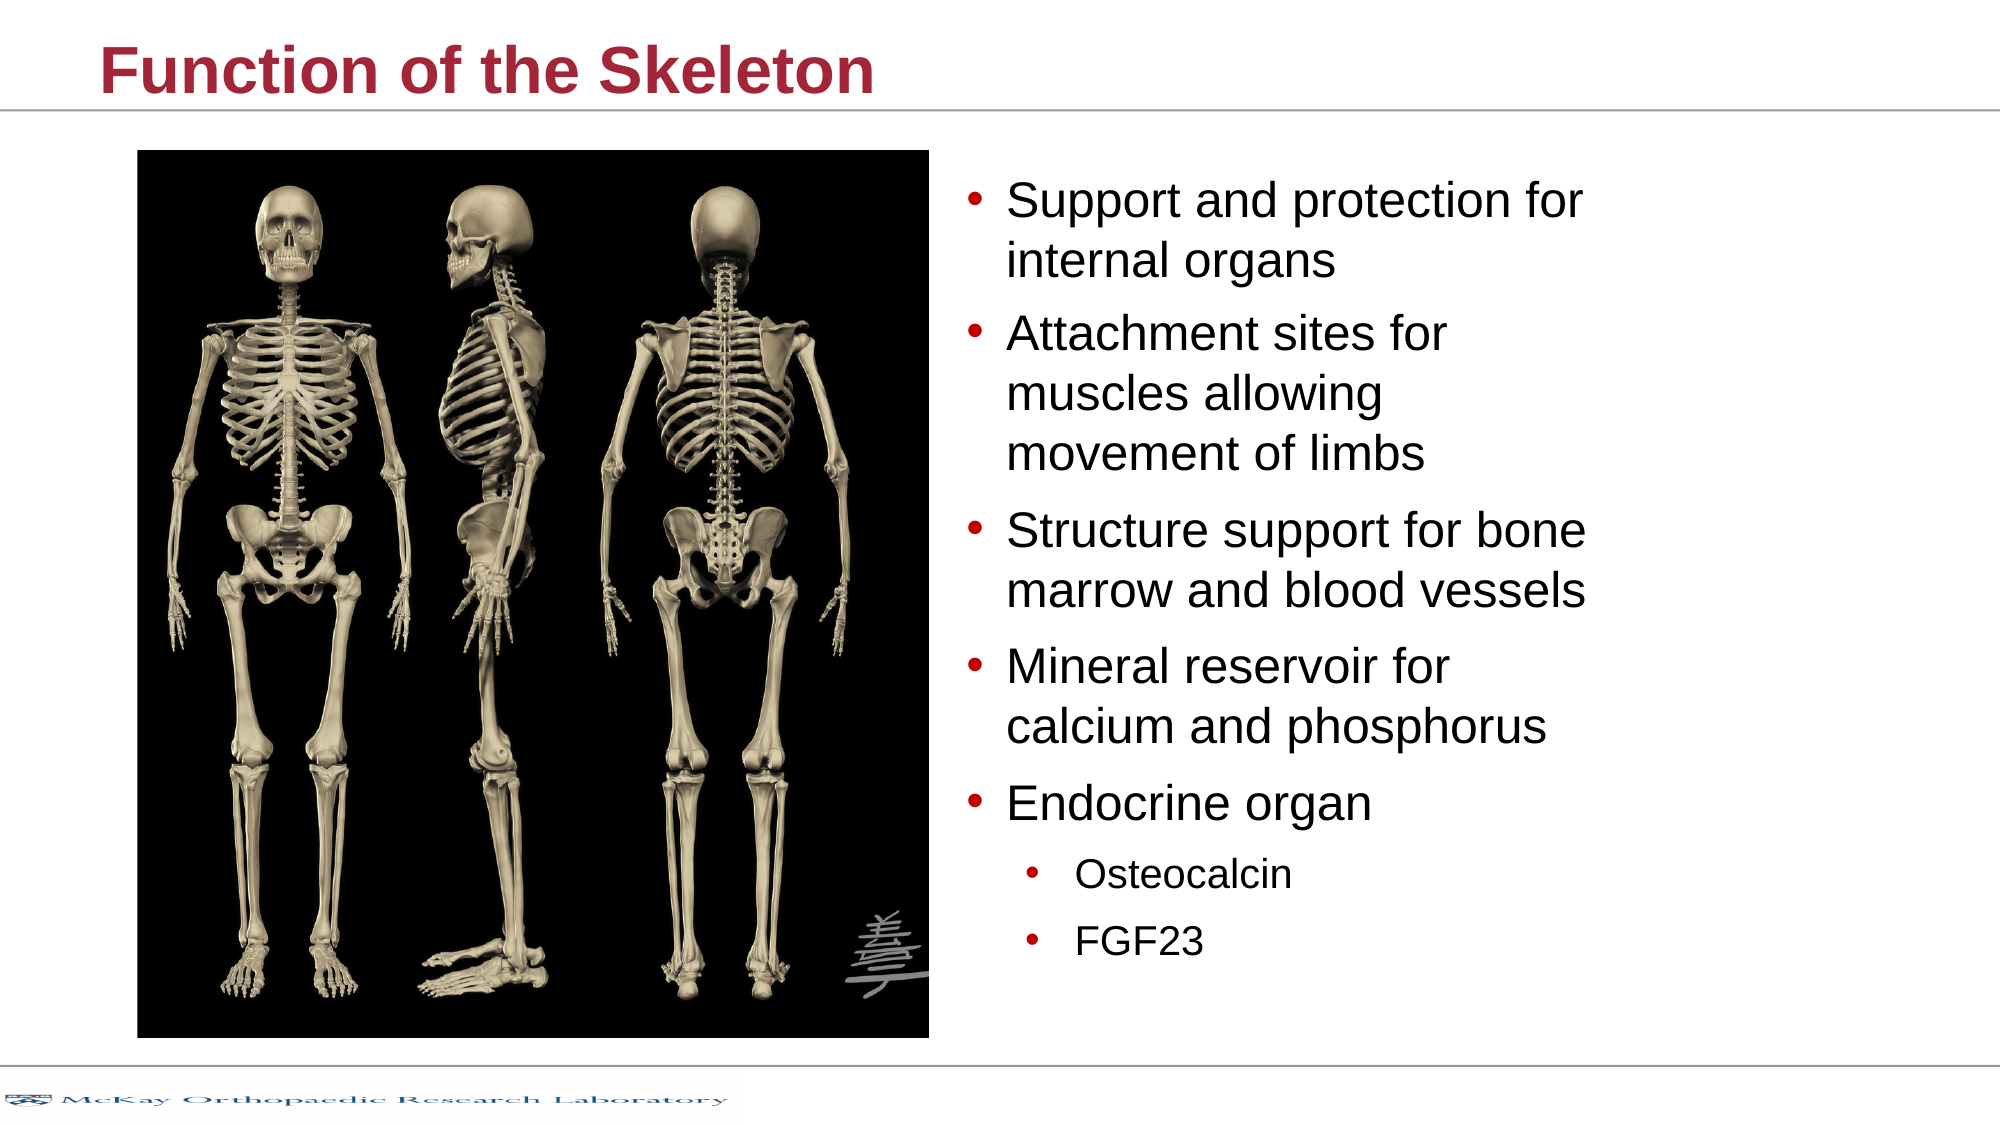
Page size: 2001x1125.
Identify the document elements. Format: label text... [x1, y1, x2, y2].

text_box Support and protection for internal organs Attachment sites for muscles allowing movement of limbs Structure support for bone marrow and blood vessels Mineral reservoir for calcium and phosphorus Endocrine organ Osteocalcin FGF23 [966, 151, 1629, 981]
picture [137, 149, 930, 1038]
picture [0, 1072, 742, 1125]
title Function of the Skeleton [99, 14, 1900, 107]
